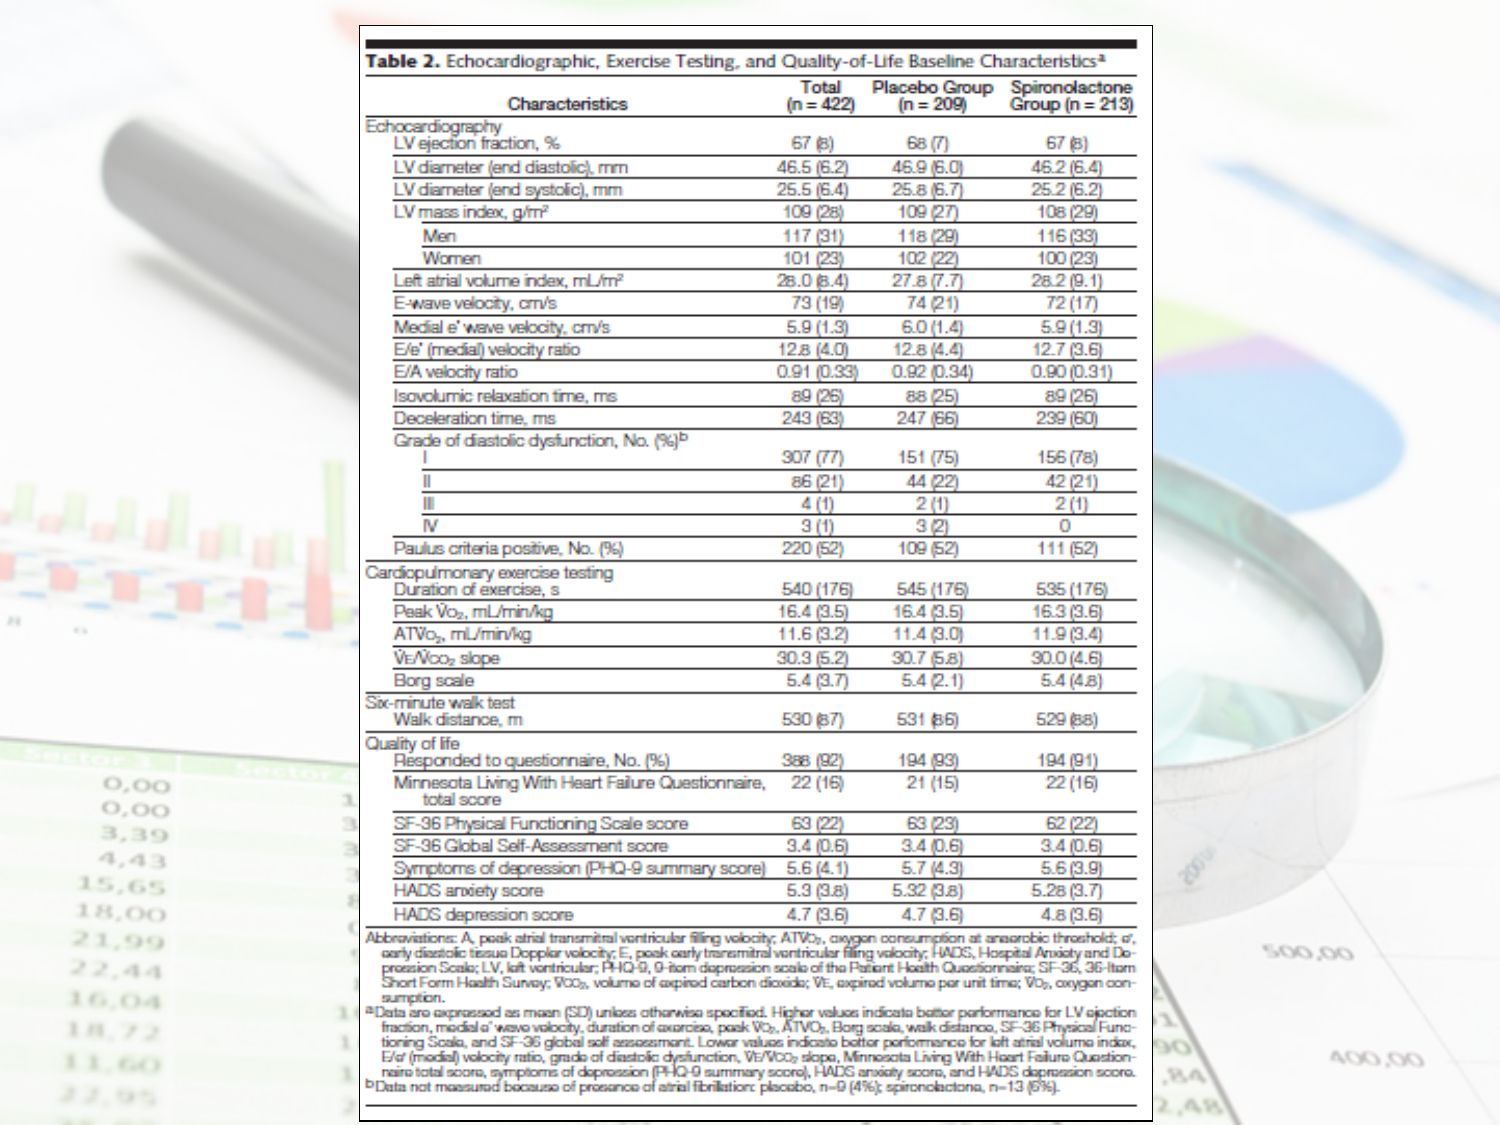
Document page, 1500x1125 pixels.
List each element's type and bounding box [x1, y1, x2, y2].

picture [359, 25, 1152, 1121]
